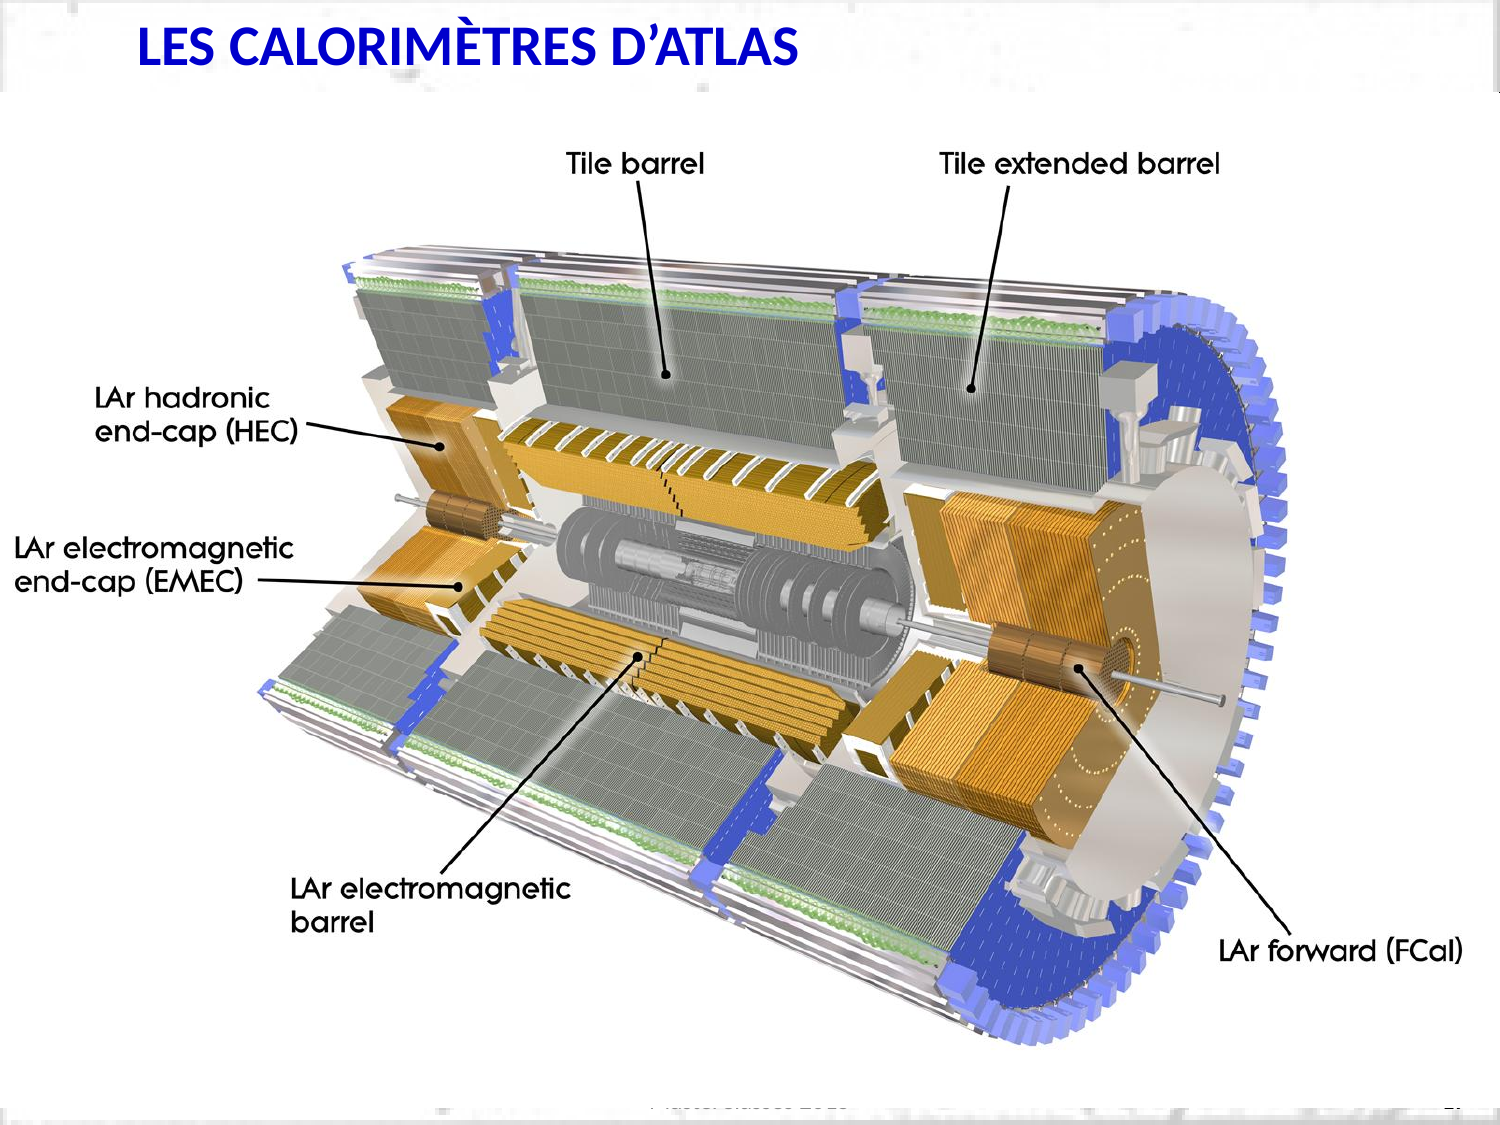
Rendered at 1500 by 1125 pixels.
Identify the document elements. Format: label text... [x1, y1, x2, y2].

picture [0, 92, 1500, 1108]
footer MasterClasses 2015 [512, 1115, 988, 1125]
title Les calorimètres d’ATLAS [37, 0, 900, 86]
slide_number 17 [1132, 1115, 1483, 1125]
